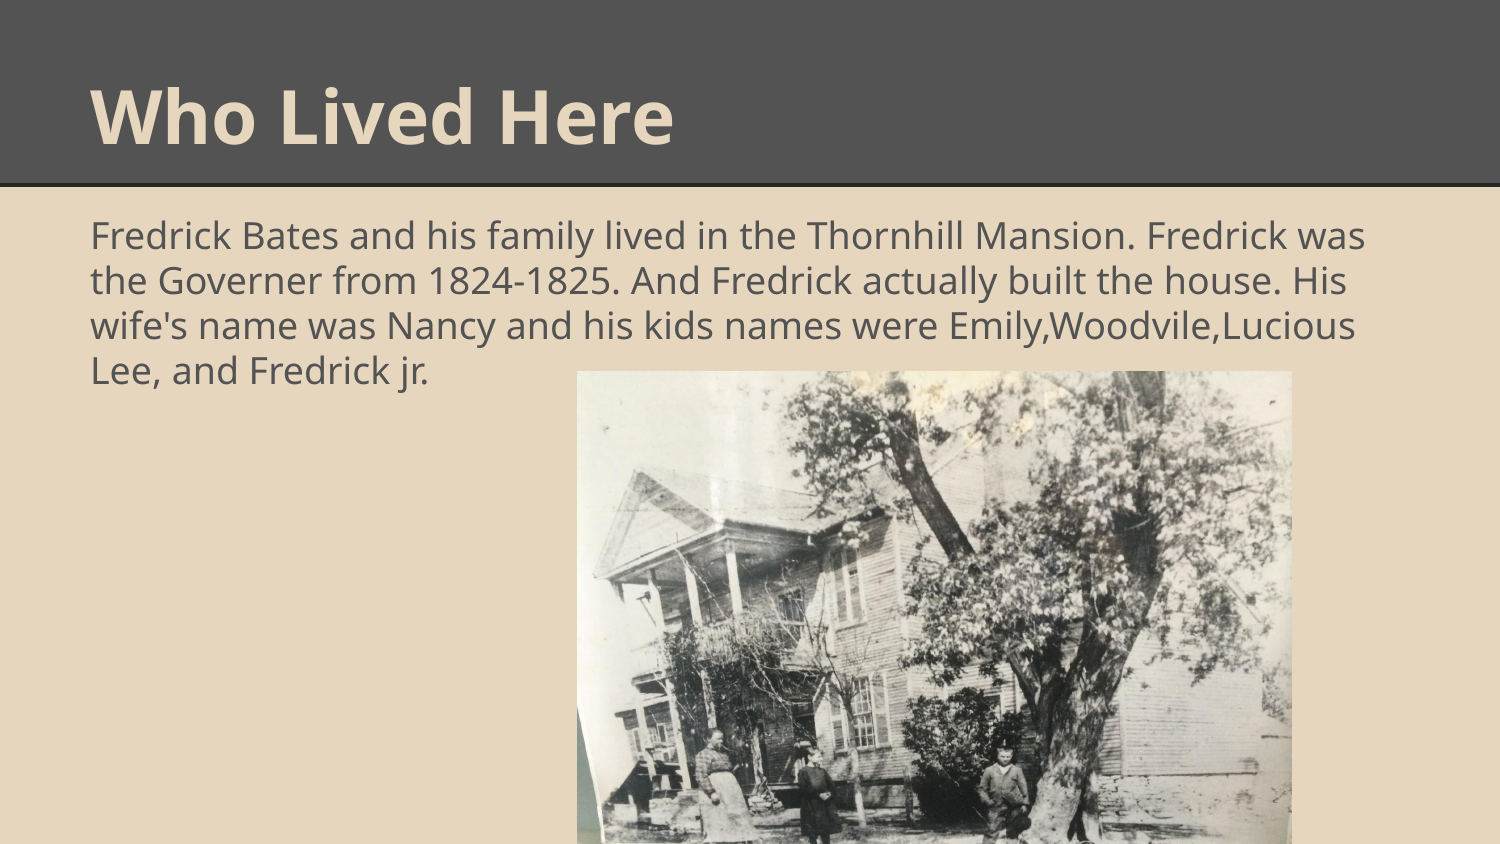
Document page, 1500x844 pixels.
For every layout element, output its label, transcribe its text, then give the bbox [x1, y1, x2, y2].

title Who Lived Here [75, 33, 1425, 175]
picture [576, 370, 1292, 844]
list Fredrick Bates and his family lived in the Thornhill Mansion. Fredrick was the Governer from 1824-1825. And Fredrick actually built the house. His wife's name was Nancy and his kids names were Emily,Woodvile,Lucious Lee, and Fredrick jr. [75, 196, 1425, 808]
